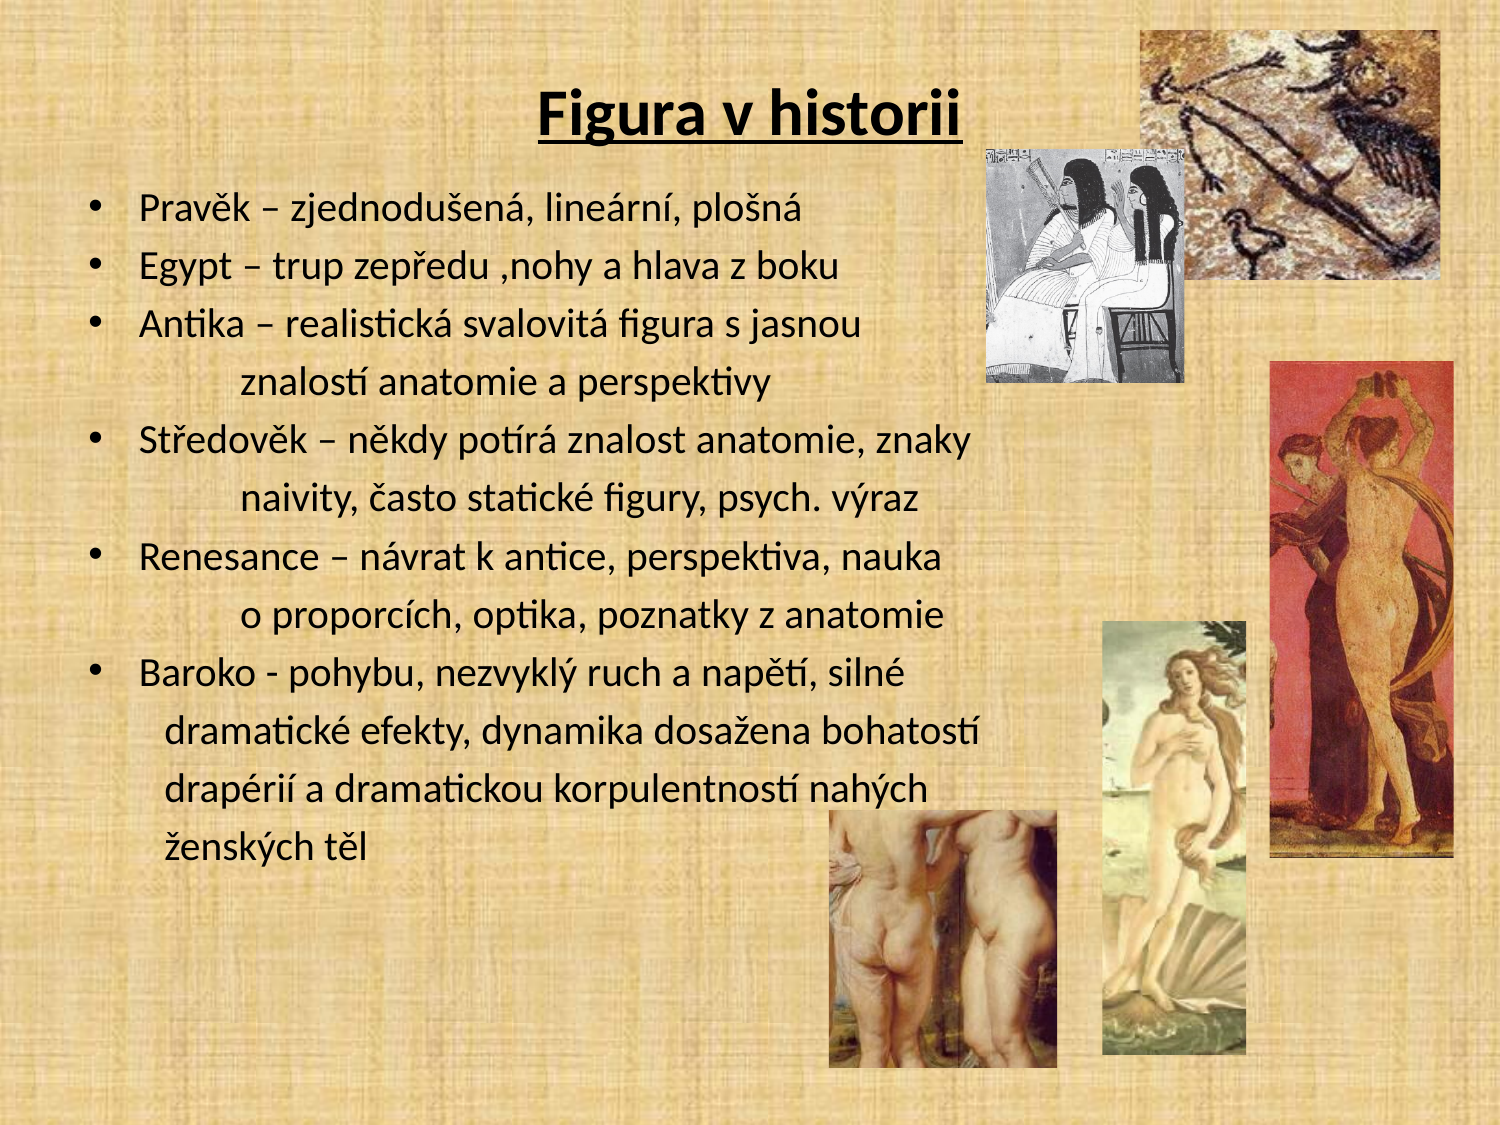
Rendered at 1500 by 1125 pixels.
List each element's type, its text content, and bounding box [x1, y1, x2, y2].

title Figura v historii [75, 45, 1134, 172]
list Pravěk – zjednodušená, lineární, plošná Egypt – trup zepředu ,nohy a hlava z boku Antika – realistická svalovitá figura s jasnou znalostí anatomie a perspektivy Středověk – někdy potírá znalost anatomie, znaky naivity, často statické figury, psych. výraz Renesance – návrat k antice, perspektiva, nauka o proporcích, optika, poznatky z anatomie Baroko - pohybu, nezvyklý ruch a napětí, silné dramatické efekty, dynamika dosažena bohatostí drapérií a dramatickou korpulentností nahých ženských těl [73, 172, 1424, 1118]
picture [0, 0, 1500, 1125]
